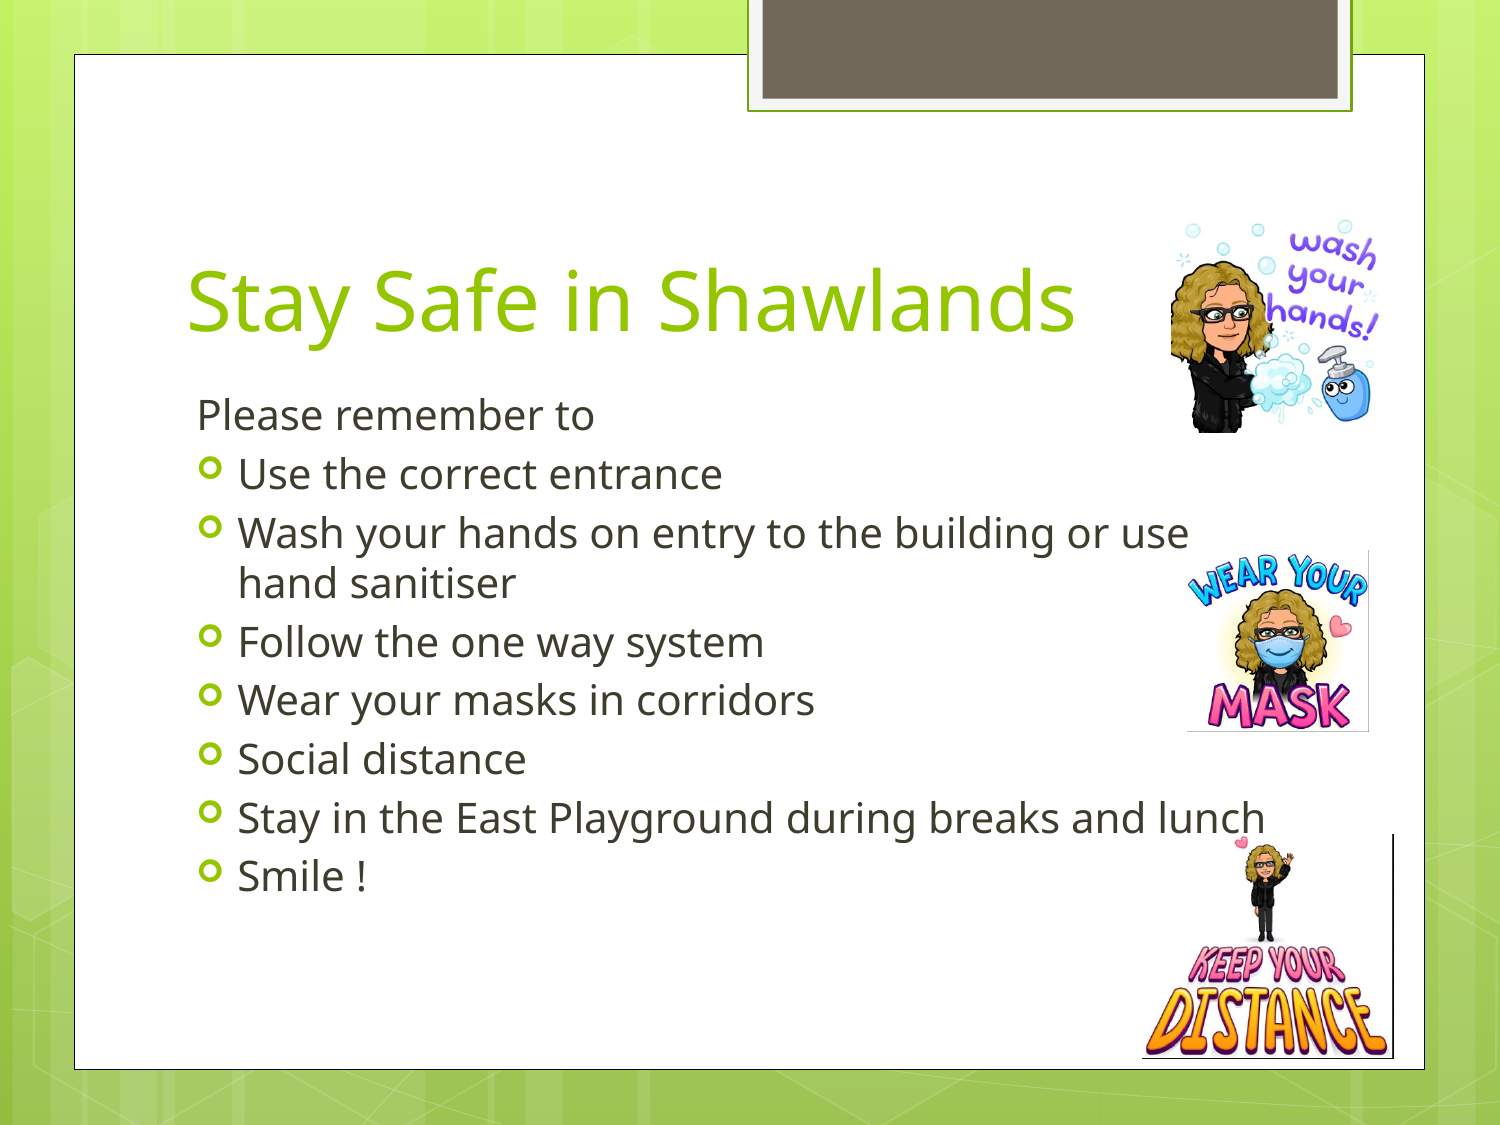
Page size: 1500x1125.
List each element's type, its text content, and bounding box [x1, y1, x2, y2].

picture [1170, 219, 1385, 433]
title Stay Safe in Shawlands [171, 168, 1324, 357]
list Please remember to Use the correct entrance Wash your hands on entry to the building or use hand sanitiser Follow the one way system Wear your masks in corridors Social distance Stay in the East Playground during breaks and lunch Smile ! [171, 381, 1283, 957]
picture [1141, 833, 1394, 1059]
picture [1186, 550, 1369, 732]
